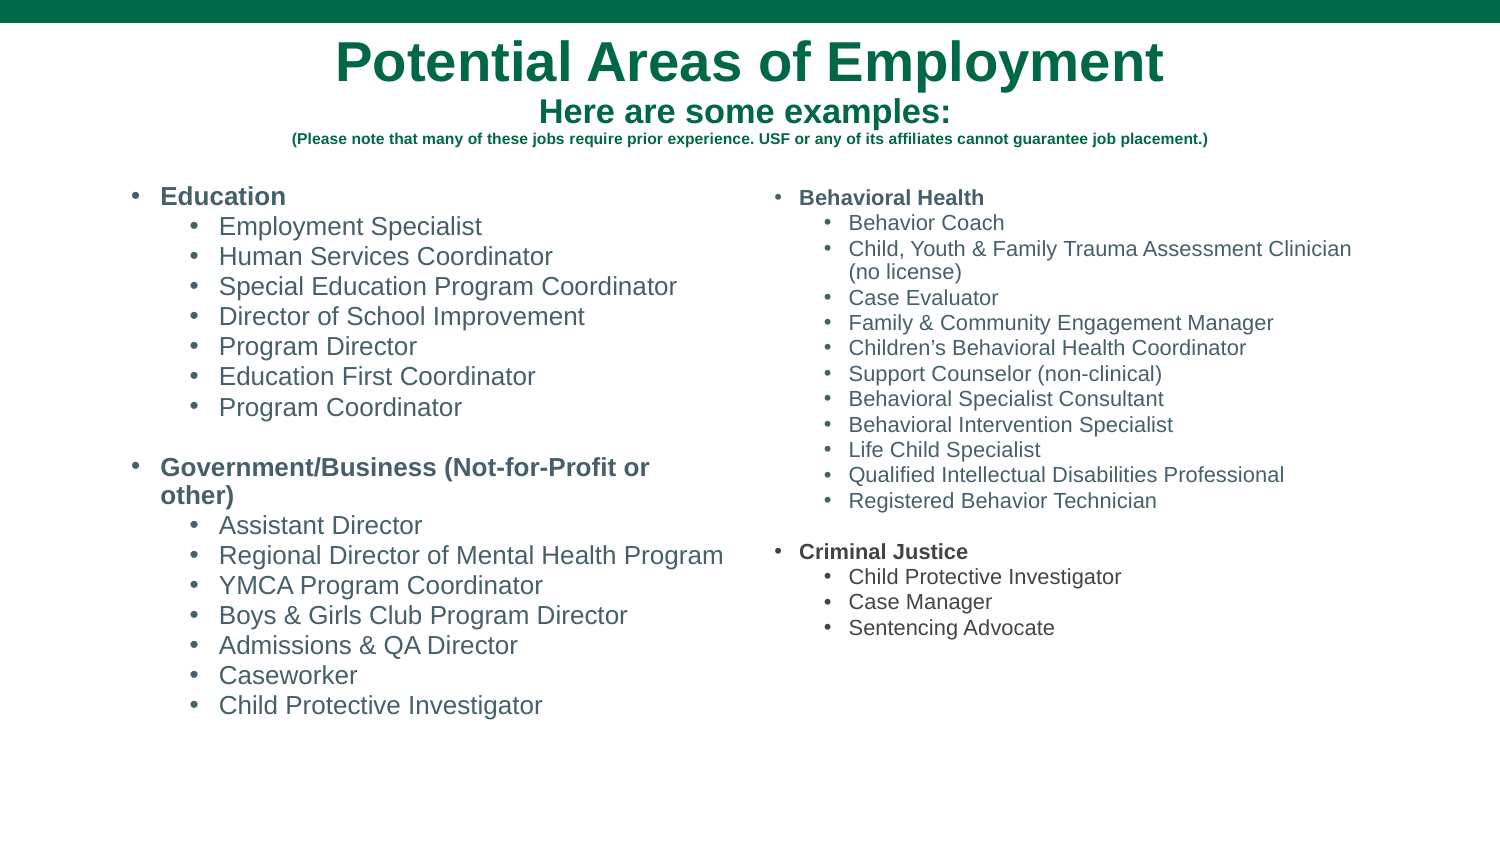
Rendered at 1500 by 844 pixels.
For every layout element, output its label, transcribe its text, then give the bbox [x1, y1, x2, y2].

list Behavioral Health Behavior Coach Child, Youth & Family Trauma Assessment Clinician (no license) Case Evaluator Family & Community Engagement Manager Children’s Behavioral Health Coordinator Support Counselor (non-clinical) Behavioral Specialist Consultant Behavioral Intervention Specialist Life Child Specialist Qualified Intellectual Disabilities Professional Registered Behavior Technician Criminal Justice Child Protective Investigator Case Manager Sentencing Advocate [759, 150, 1384, 764]
list Education Employment Specialist Human Services Coordinator Special Education Program Coordinator Director of School Improvement Program Director Education First Coordinator Program Coordinator Government/Business (Not-for-Profit or other) Assistant Director Regional Director of Mental Health Program YMCA Program Coordinator Boys & Girls Club Program Director Admissions & QA Director Caseworker Child Protective Investigator [116, 159, 741, 754]
title Potential Areas of Employment Here are some examples: (Please note that many of these jobs require prior experience. USF or any of its affiliates cannot guarantee job placement.) [243, 20, 1257, 161]
